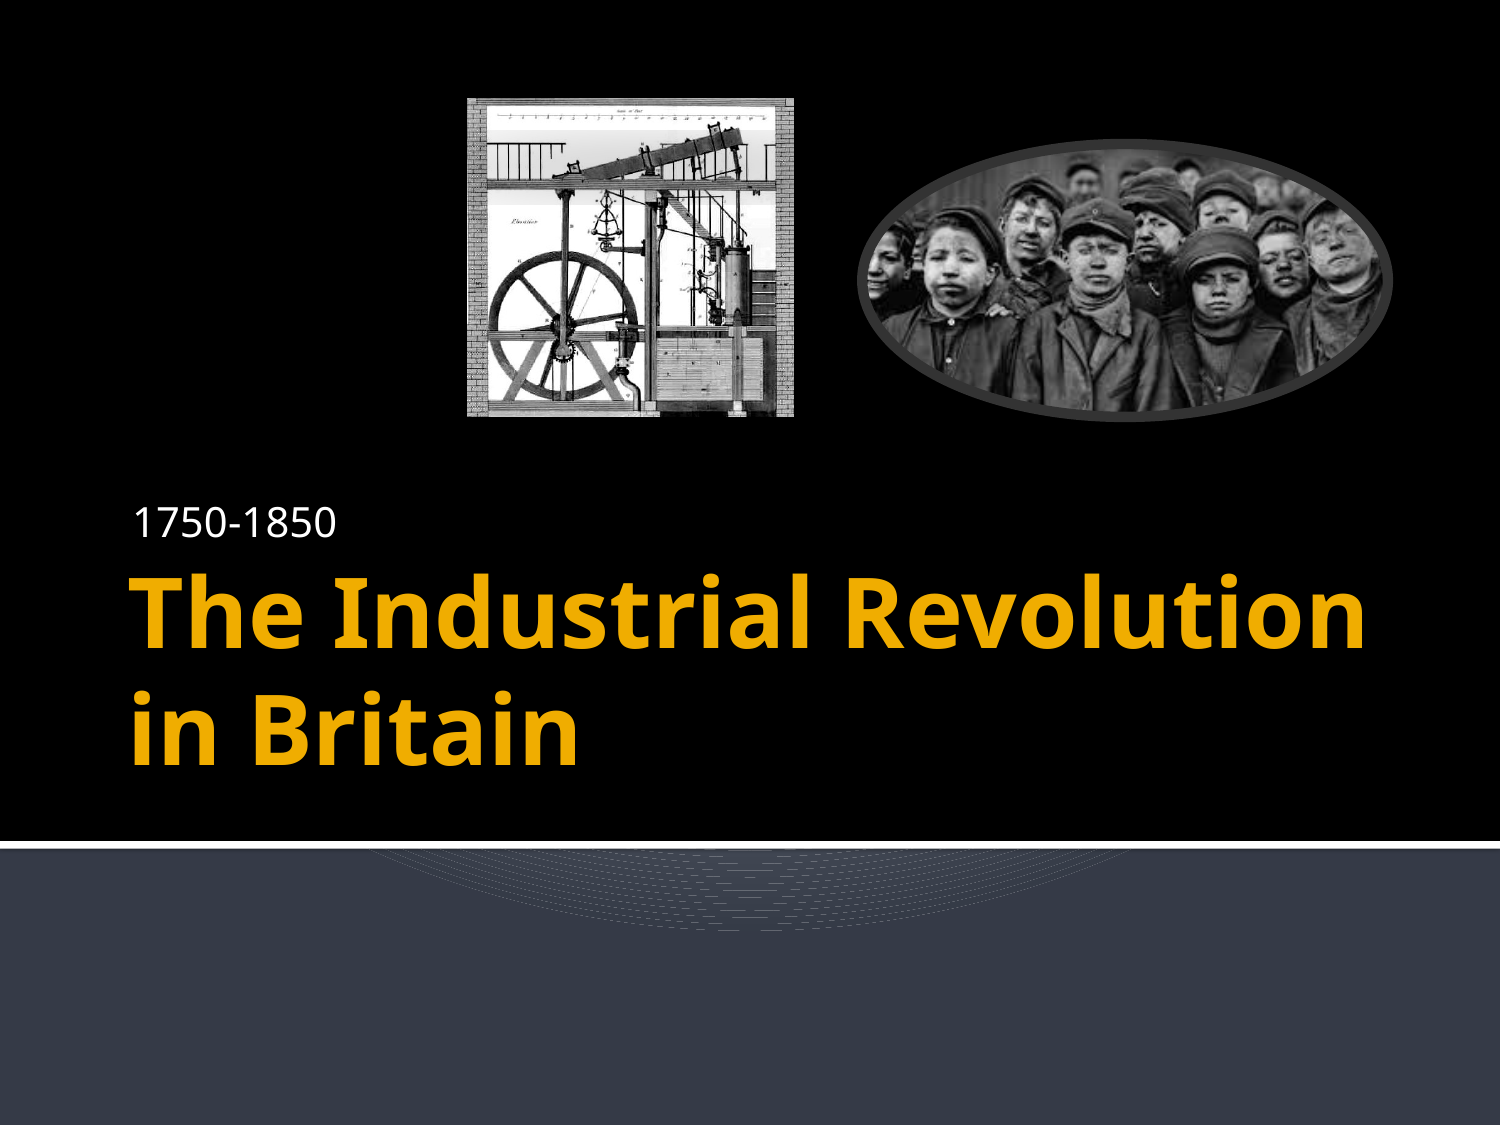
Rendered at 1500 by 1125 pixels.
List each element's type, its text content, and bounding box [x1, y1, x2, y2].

title The Industrial Revolution in Britain [112, 550, 1438, 825]
picture [862, 143, 1388, 417]
picture [466, 98, 794, 417]
subtitle 1750-1850 [112, 299, 1438, 546]
